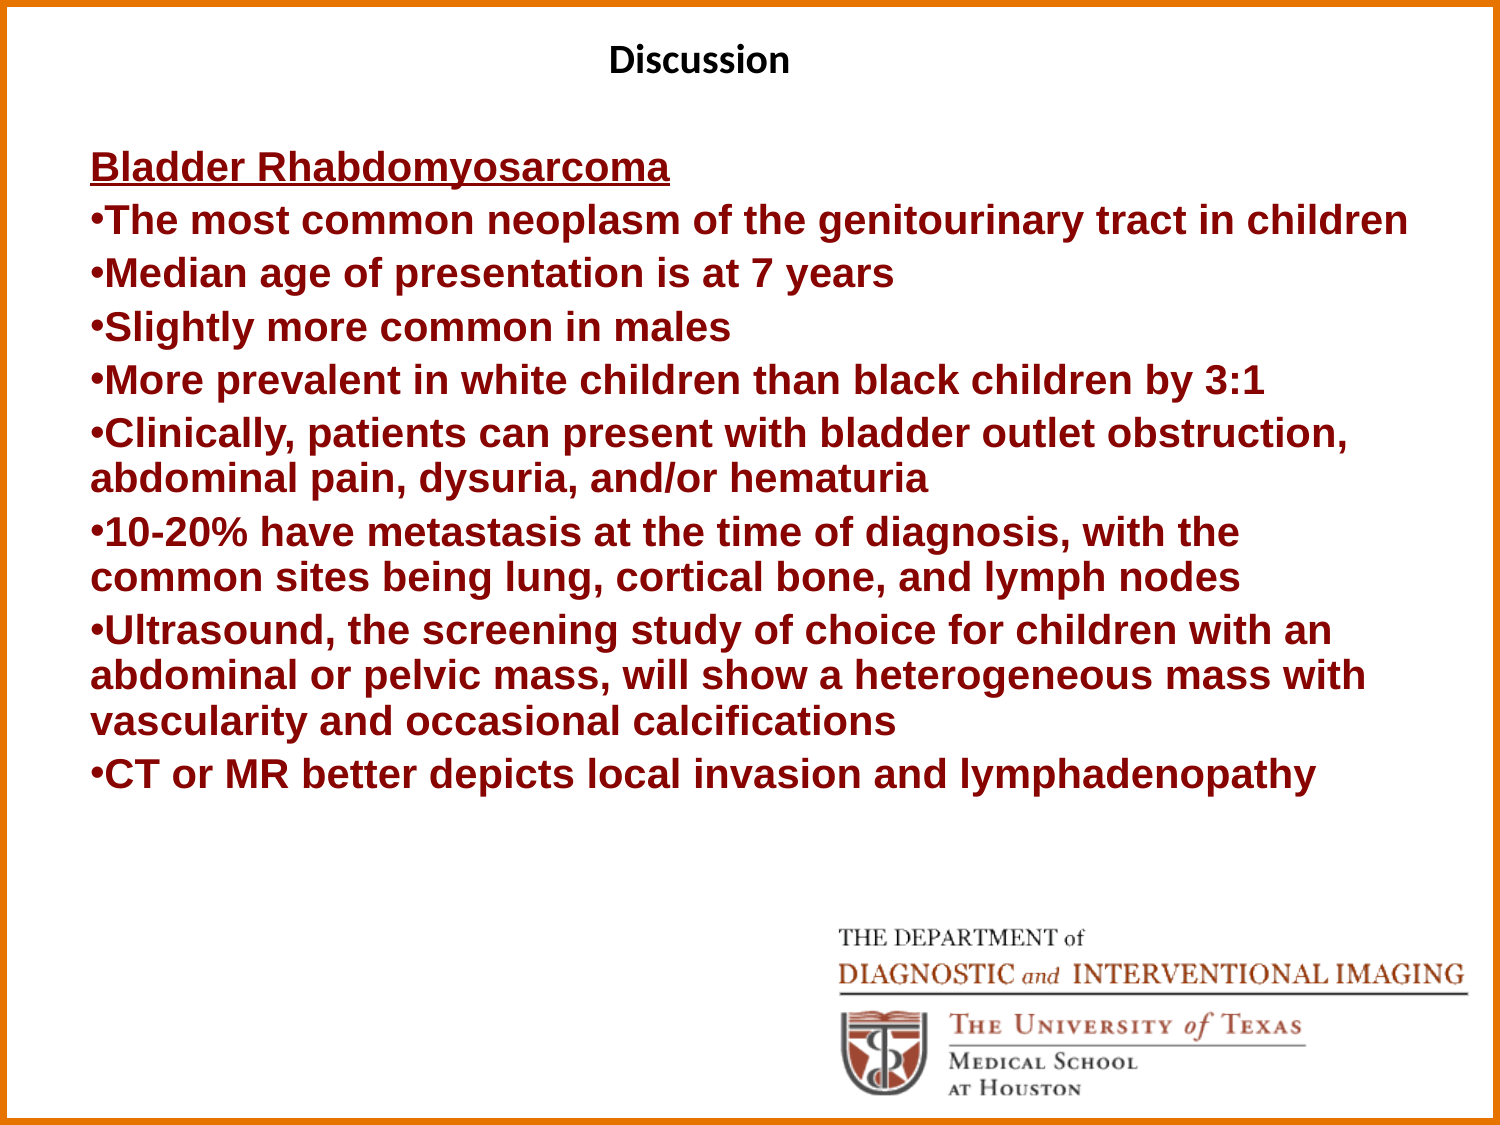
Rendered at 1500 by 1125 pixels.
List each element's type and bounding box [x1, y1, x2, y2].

picture [824, 924, 1482, 1107]
text_box [0, 0, 1500, 1125]
